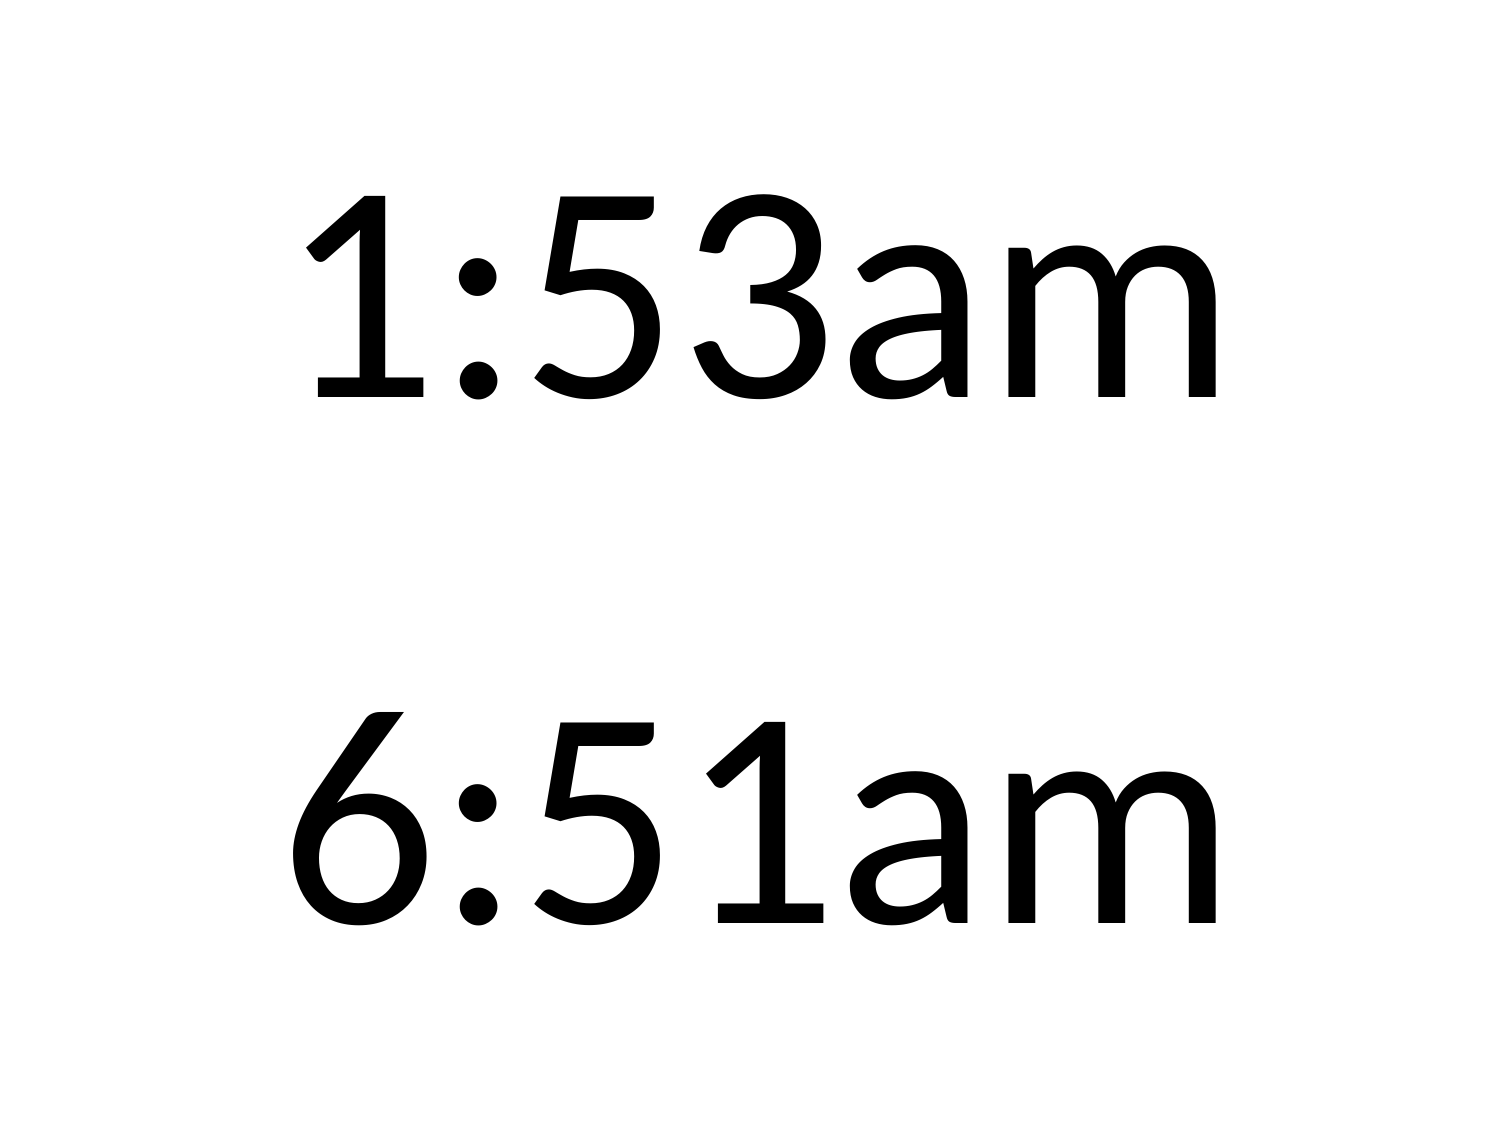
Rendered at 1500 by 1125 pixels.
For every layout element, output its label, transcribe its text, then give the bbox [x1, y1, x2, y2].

text_box 6:51am [102, 603, 1415, 994]
text_box 1:53am [102, 77, 1415, 467]
